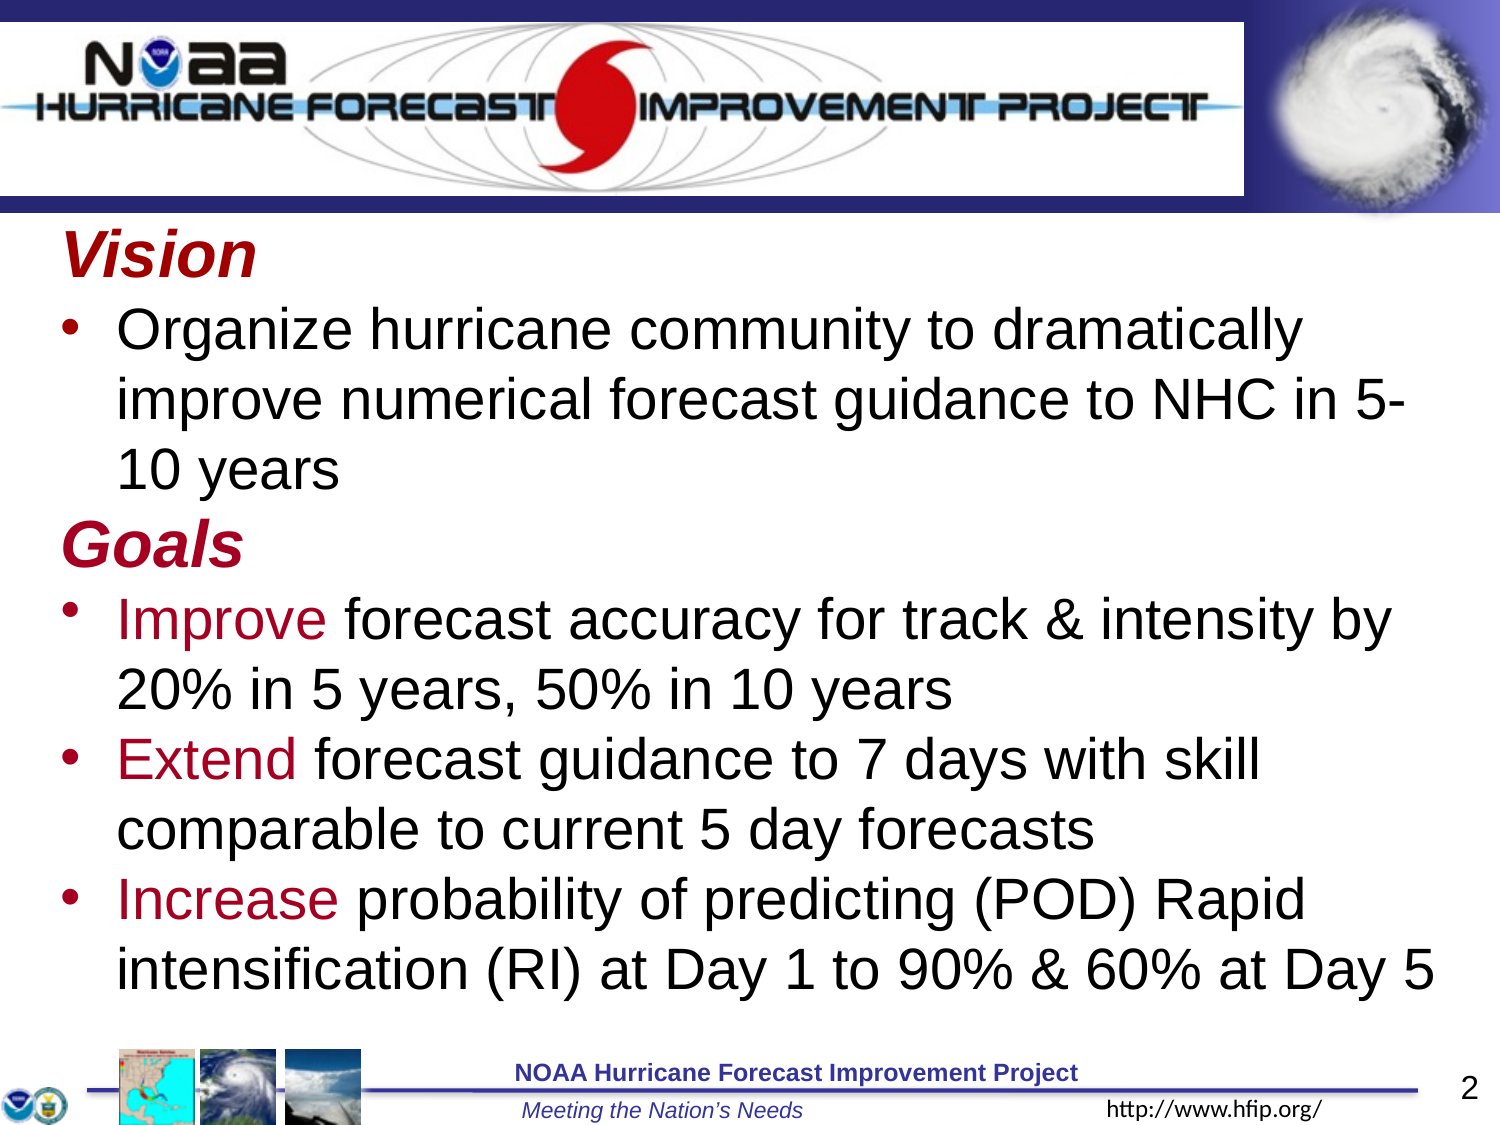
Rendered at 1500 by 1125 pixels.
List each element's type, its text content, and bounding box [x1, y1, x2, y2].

picture [119, 1049, 195, 1125]
picture [0, 1087, 68, 1125]
picture [200, 1049, 276, 1125]
text_box http://www.hfip.org/ [1091, 1085, 1338, 1125]
list Vision Organize hurricane community to dramatically improve numerical forecast guidance to NHC in 5-10 years Goals Improve forecast accuracy for track & intensity by 20% in 5 years, 50% in 10 years Extend forecast guidance to 7 days with skill comparable to current 5 day forecasts Increase probability of predicting (POD) Rapid intensification (RI) at Day 1 to 90% & 60% at Day 5 [45, 203, 1484, 1036]
picture [285, 1049, 361, 1125]
picture [0, 22, 1244, 196]
picture [1282, 16, 1473, 201]
